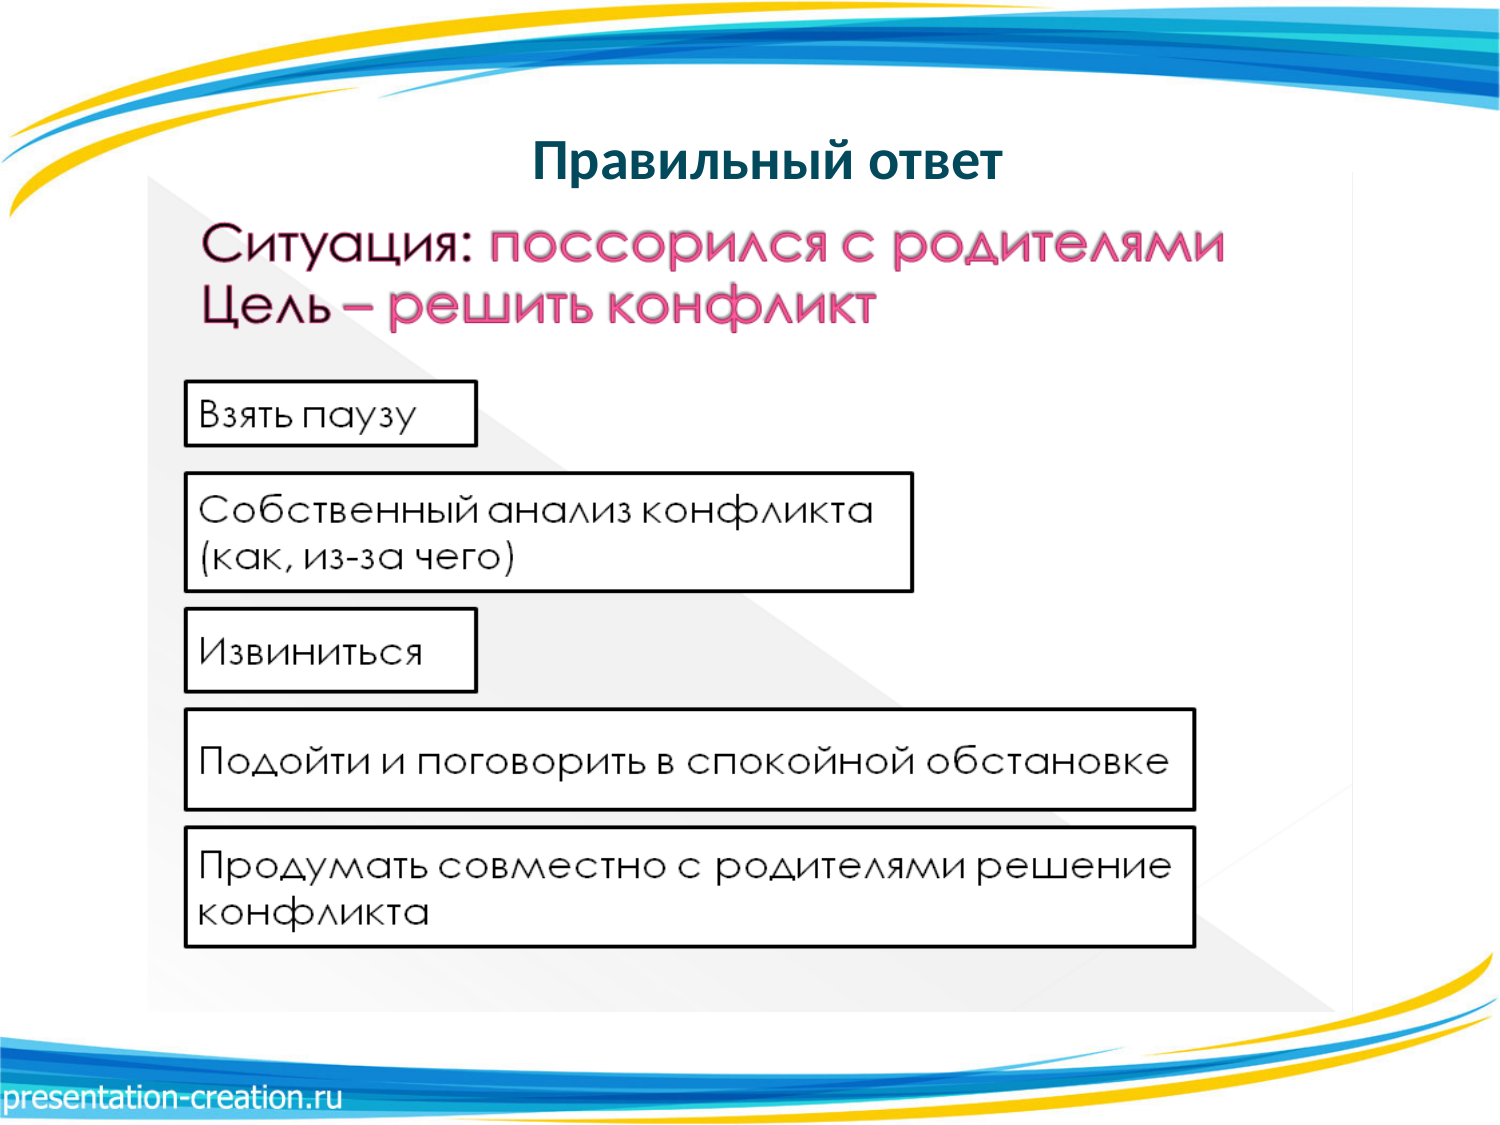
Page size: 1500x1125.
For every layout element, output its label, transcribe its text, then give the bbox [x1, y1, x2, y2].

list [147, 172, 1353, 1012]
text_box Правильный ответ [301, 113, 1235, 171]
picture [0, 0, 1500, 1125]
